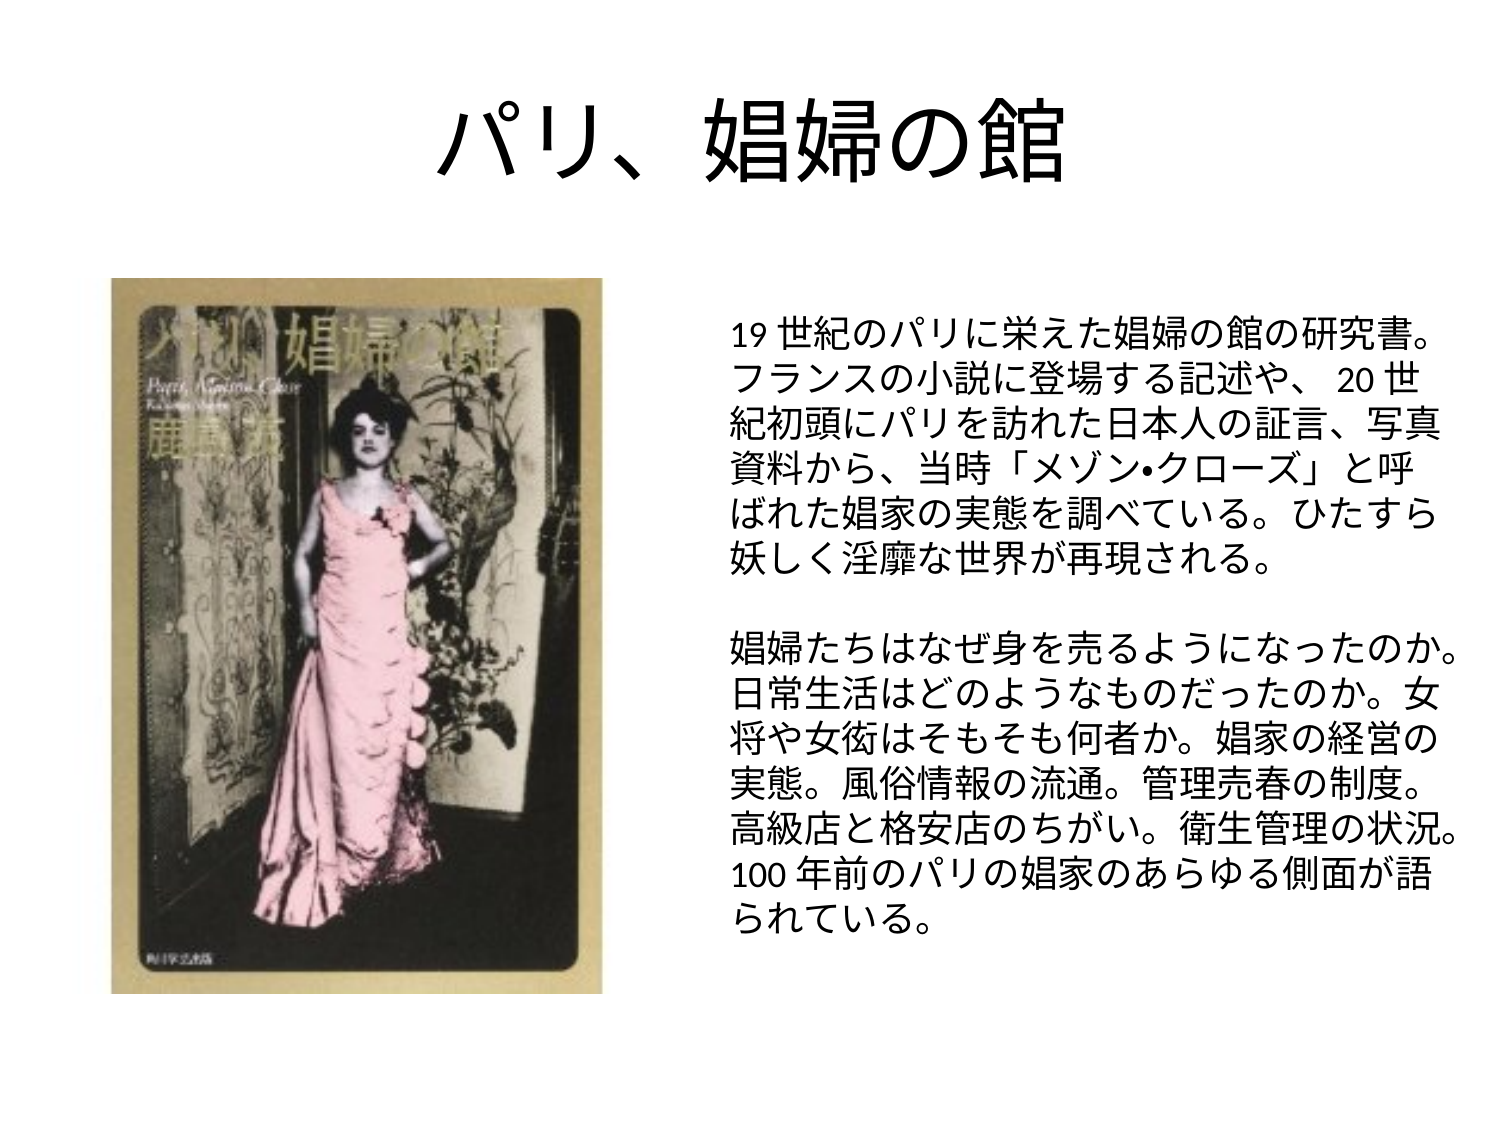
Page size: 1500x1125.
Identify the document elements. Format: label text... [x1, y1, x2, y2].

picture [0, 278, 715, 994]
title パリ、娼婦の館 [75, 45, 1425, 233]
text_box 19世紀のパリに栄えた娼婦の館の研究書。フランスの小説に登場する記述や、20世紀初頭にパリを訪れた日本人の証言、写真資料から、当時「メゾン・クローズ」と呼ばれた娼家の実態を調べている。ひたすら妖しく淫靡な世界が再現される。 娼婦たちはなぜ身を売るようになったのか。日常生活はどのようなものだったのか。女将や女衒はそもそも何者か。娼家の経営の実態。風俗情報の流通。管理売春の制度。高級店と格安店のちがい。衛生管理の状況。100年前のパリの娼家のあらゆる側面が語られている。 [719, 302, 1465, 948]
